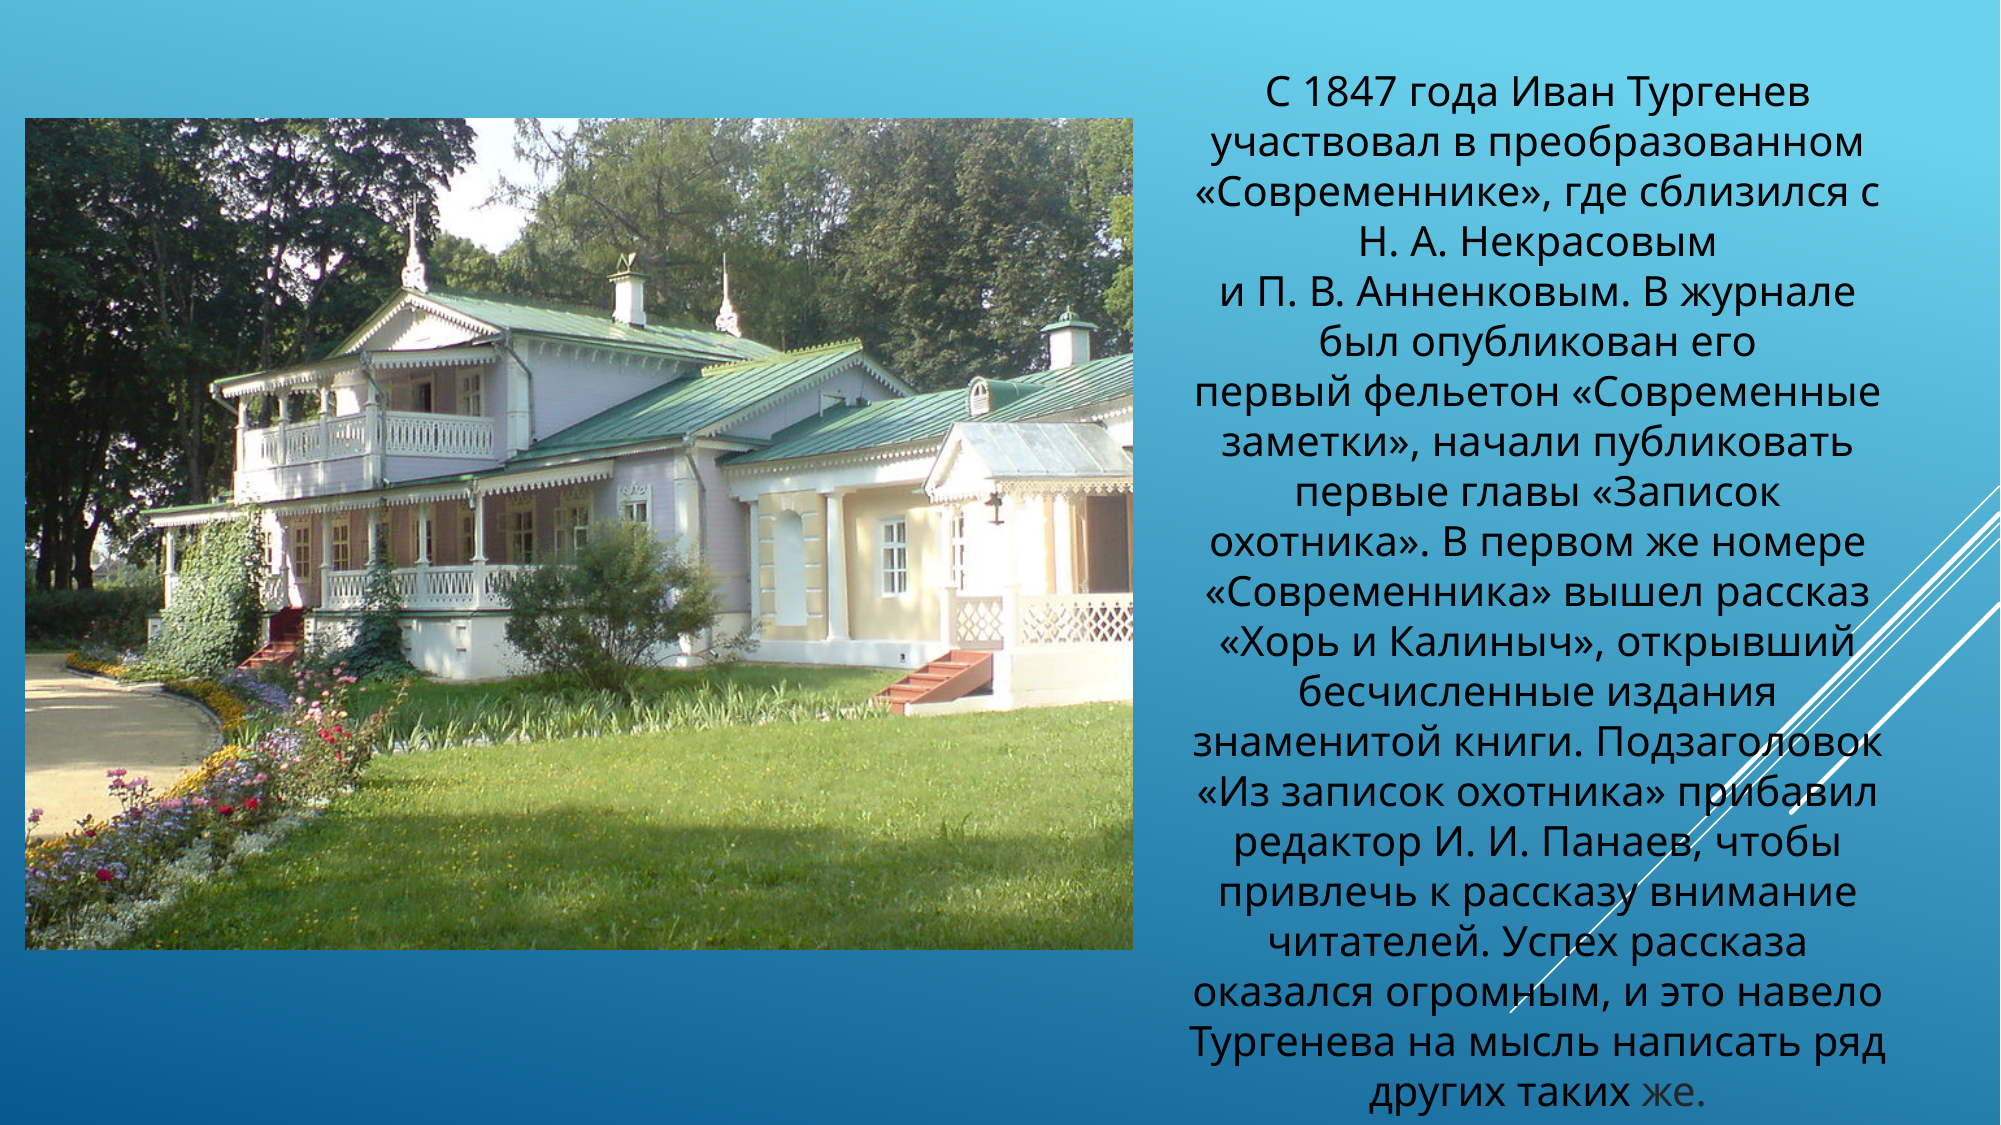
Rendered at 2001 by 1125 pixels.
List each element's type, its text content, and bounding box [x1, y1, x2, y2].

list С 1847 года Иван Тургенев участвовал в преобразованном «Современнике», где сблизился с Н. А. Некрасовым и П. В. Анненковым. В журнале был опубликован его первый фельетон «Современные заметки», начали публиковать первые главы «Записок охотника». В первом же номере «Современника» вышел рассказ «Хорь и Калиныч», открывший бесчисленные издания знаменитой книги. Подзаголовок «Из записок охотника» прибавил редактор И. И. Панаев, чтобы привлечь к рассказу внимание читателей. Успех рассказа оказался огромным, и это навело Тургенева на мысль написать ряд других таких же. [1169, 56, 1906, 1012]
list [24, 118, 1133, 950]
